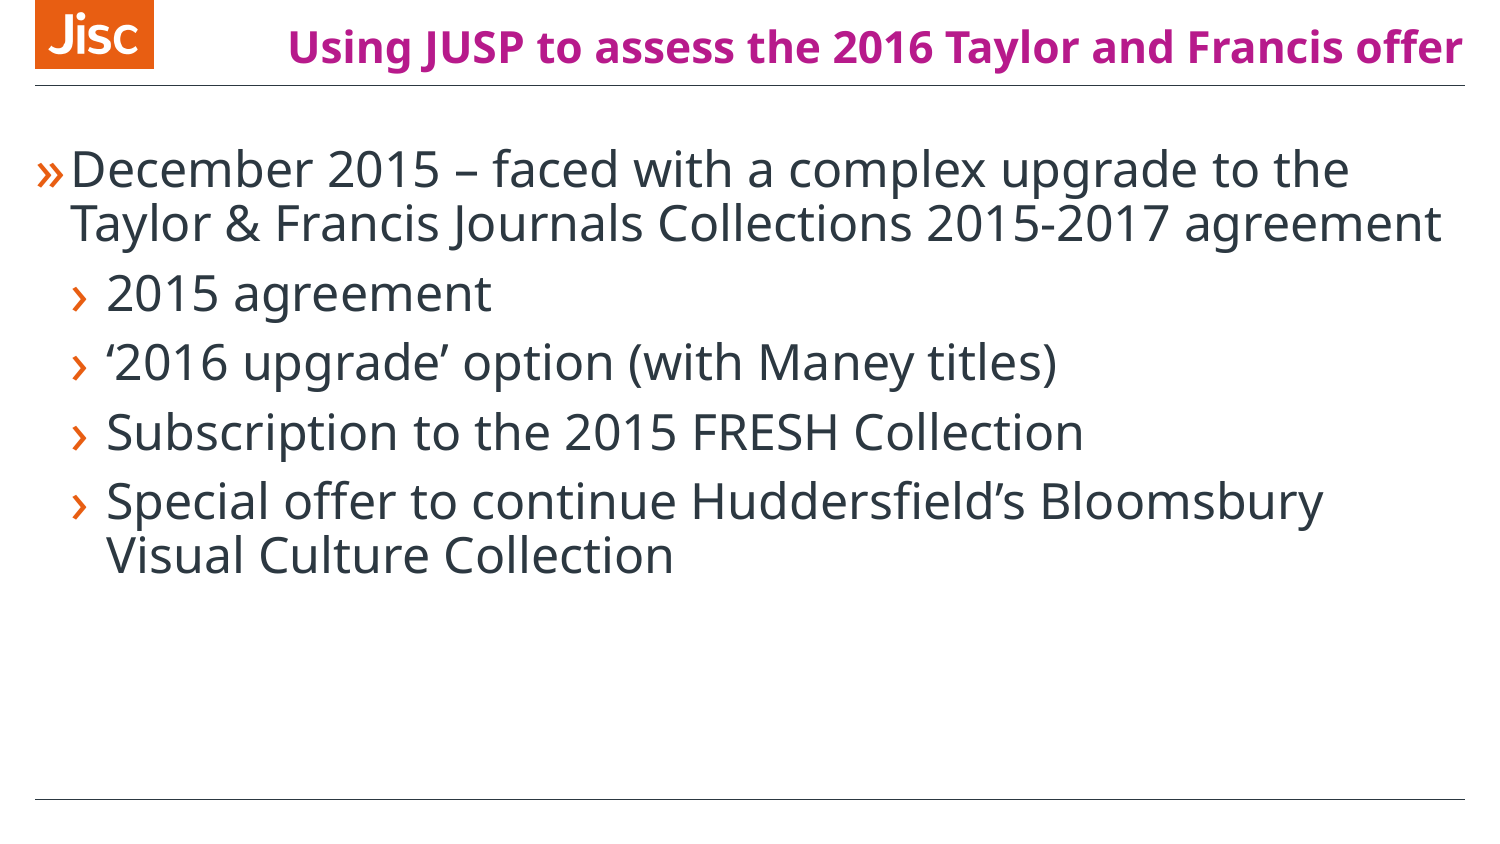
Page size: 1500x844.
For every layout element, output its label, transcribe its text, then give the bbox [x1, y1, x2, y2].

list December 2015 – faced with a complex upgrade to the Taylor & Francis Journals Collections 2015-2017 agreement 2015 agreement ‘2016 upgrade’ option (with Maney titles) Subscription to the 2015 FRESH Collection Special offer to continue Huddersfield’s Bloomsbury Visual Culture Collection [35, 144, 1465, 777]
title Using JUSP to assess the 2016 Taylor and Francis offer [220, 0, 1465, 73]
picture [35, 0, 154, 69]
